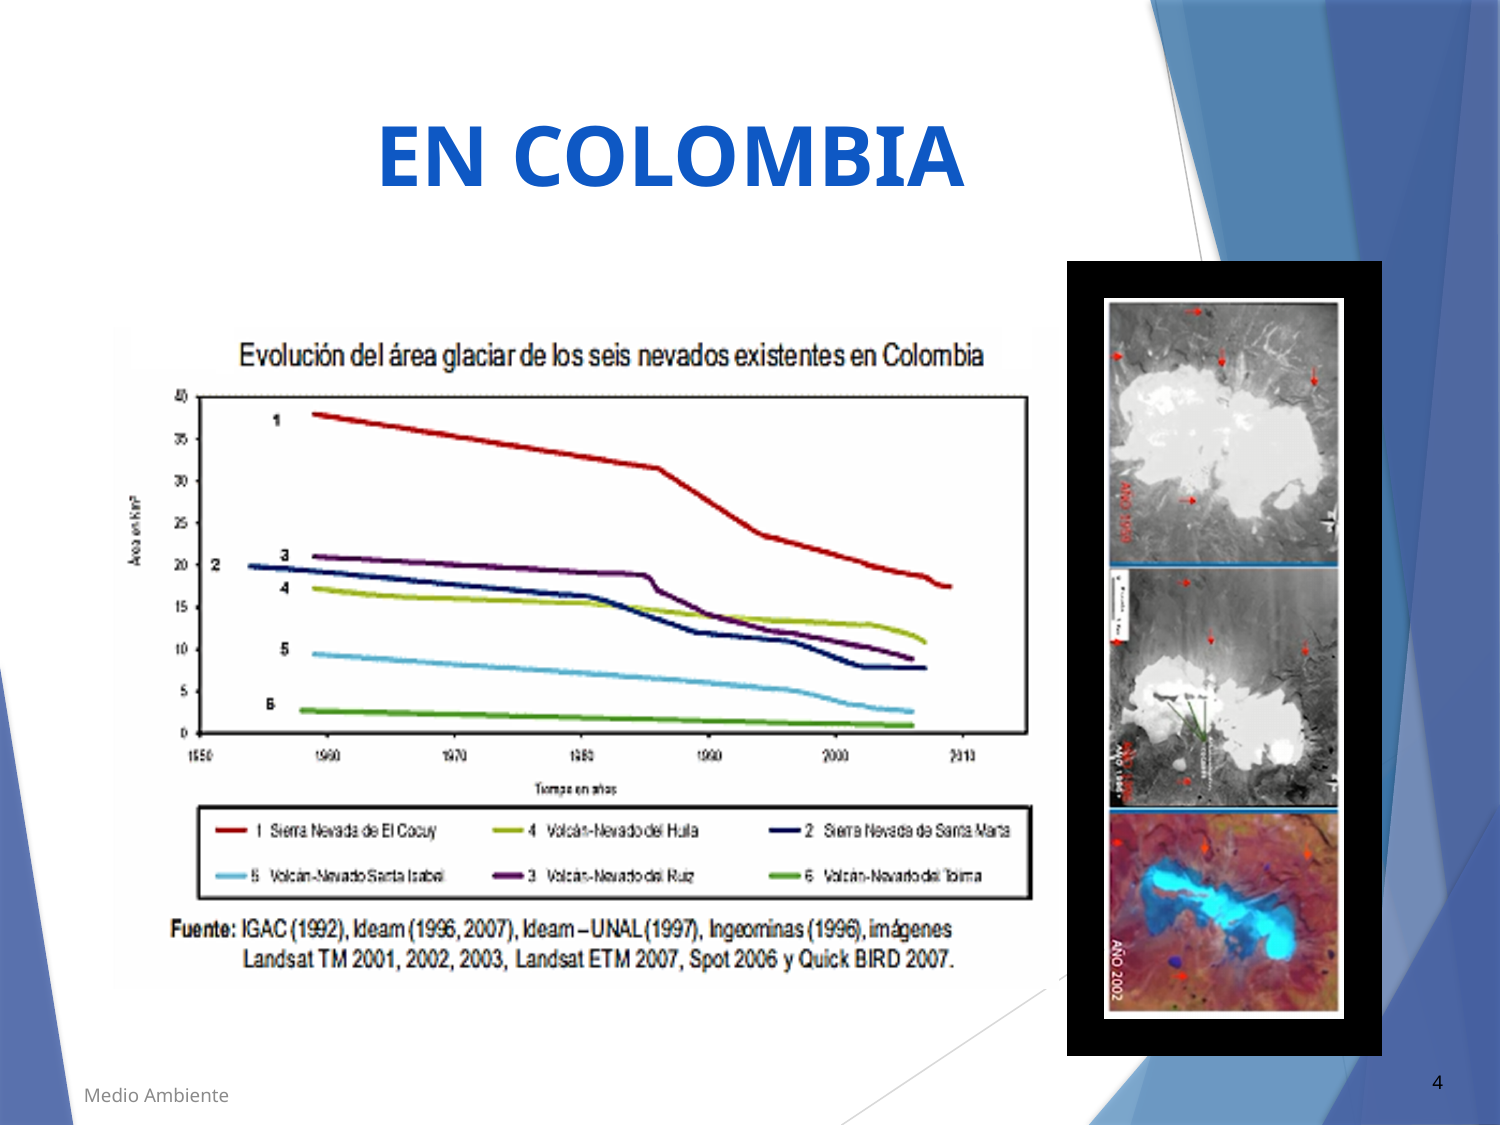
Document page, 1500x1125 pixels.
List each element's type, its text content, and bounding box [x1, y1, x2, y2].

picture [112, 298, 1500, 1018]
slide_number 4 [1374, 1053, 1459, 1114]
text_box EN COLOMBIA [0, 95, 1370, 211]
footer Medio Ambiente [69, 1065, 828, 1125]
